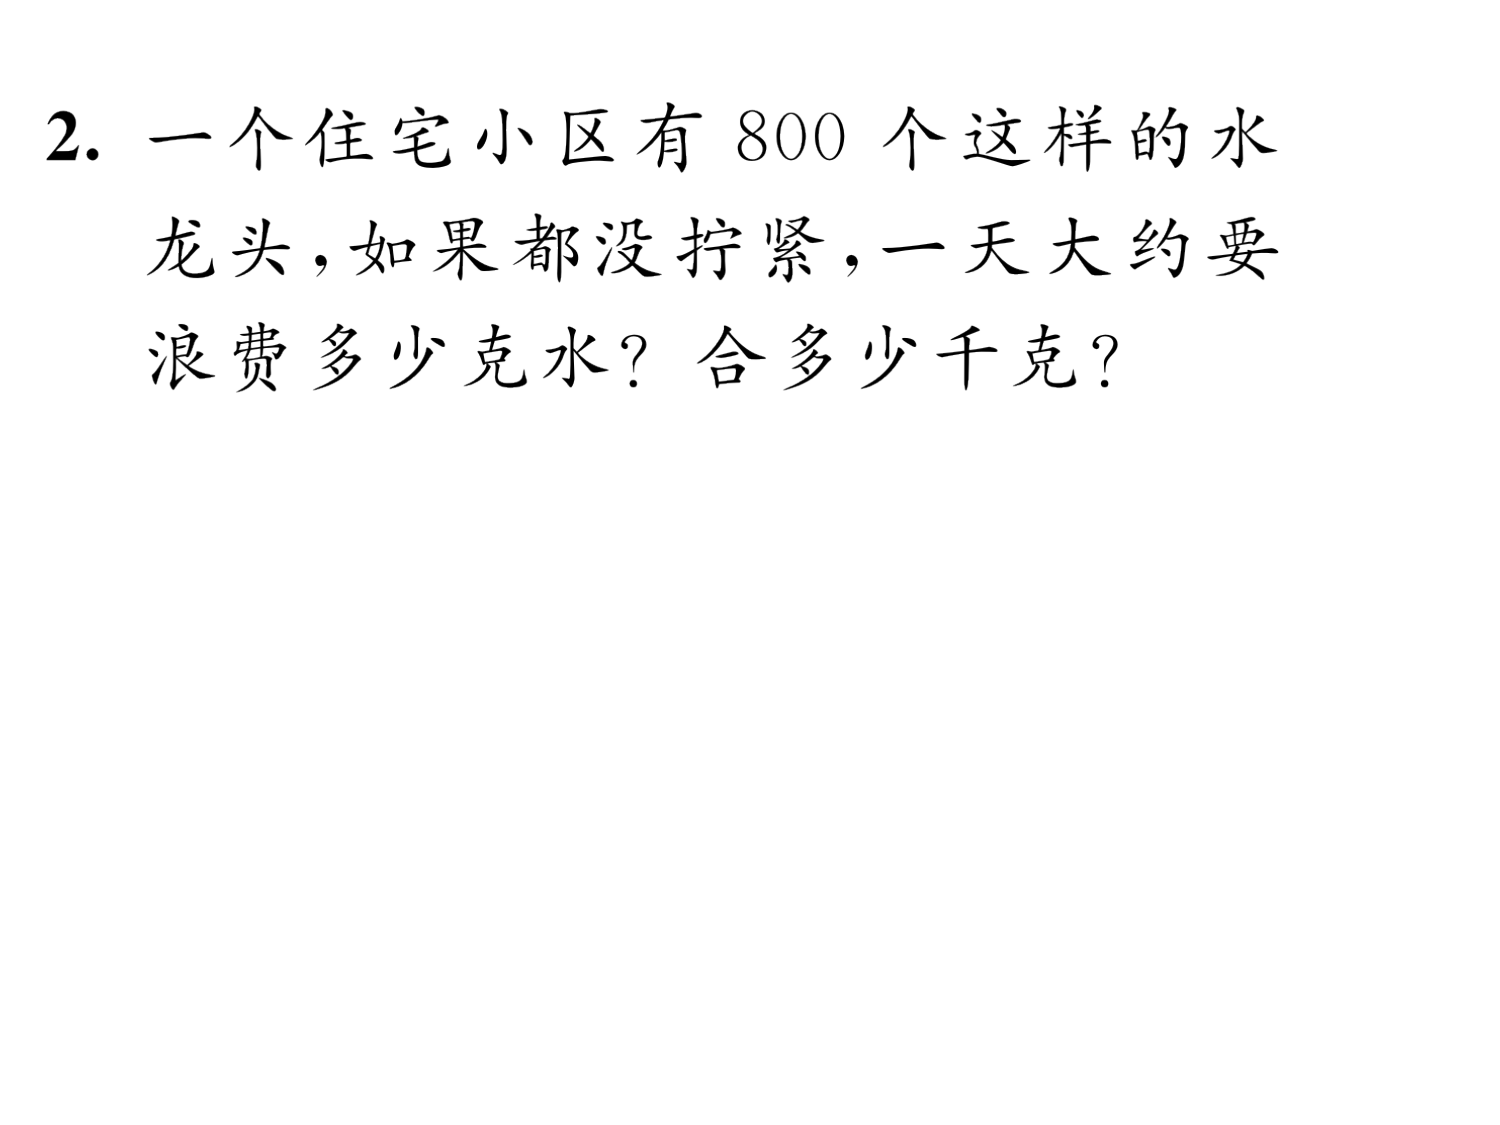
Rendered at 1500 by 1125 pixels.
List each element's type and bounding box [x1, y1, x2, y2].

picture [41, 78, 1459, 945]
